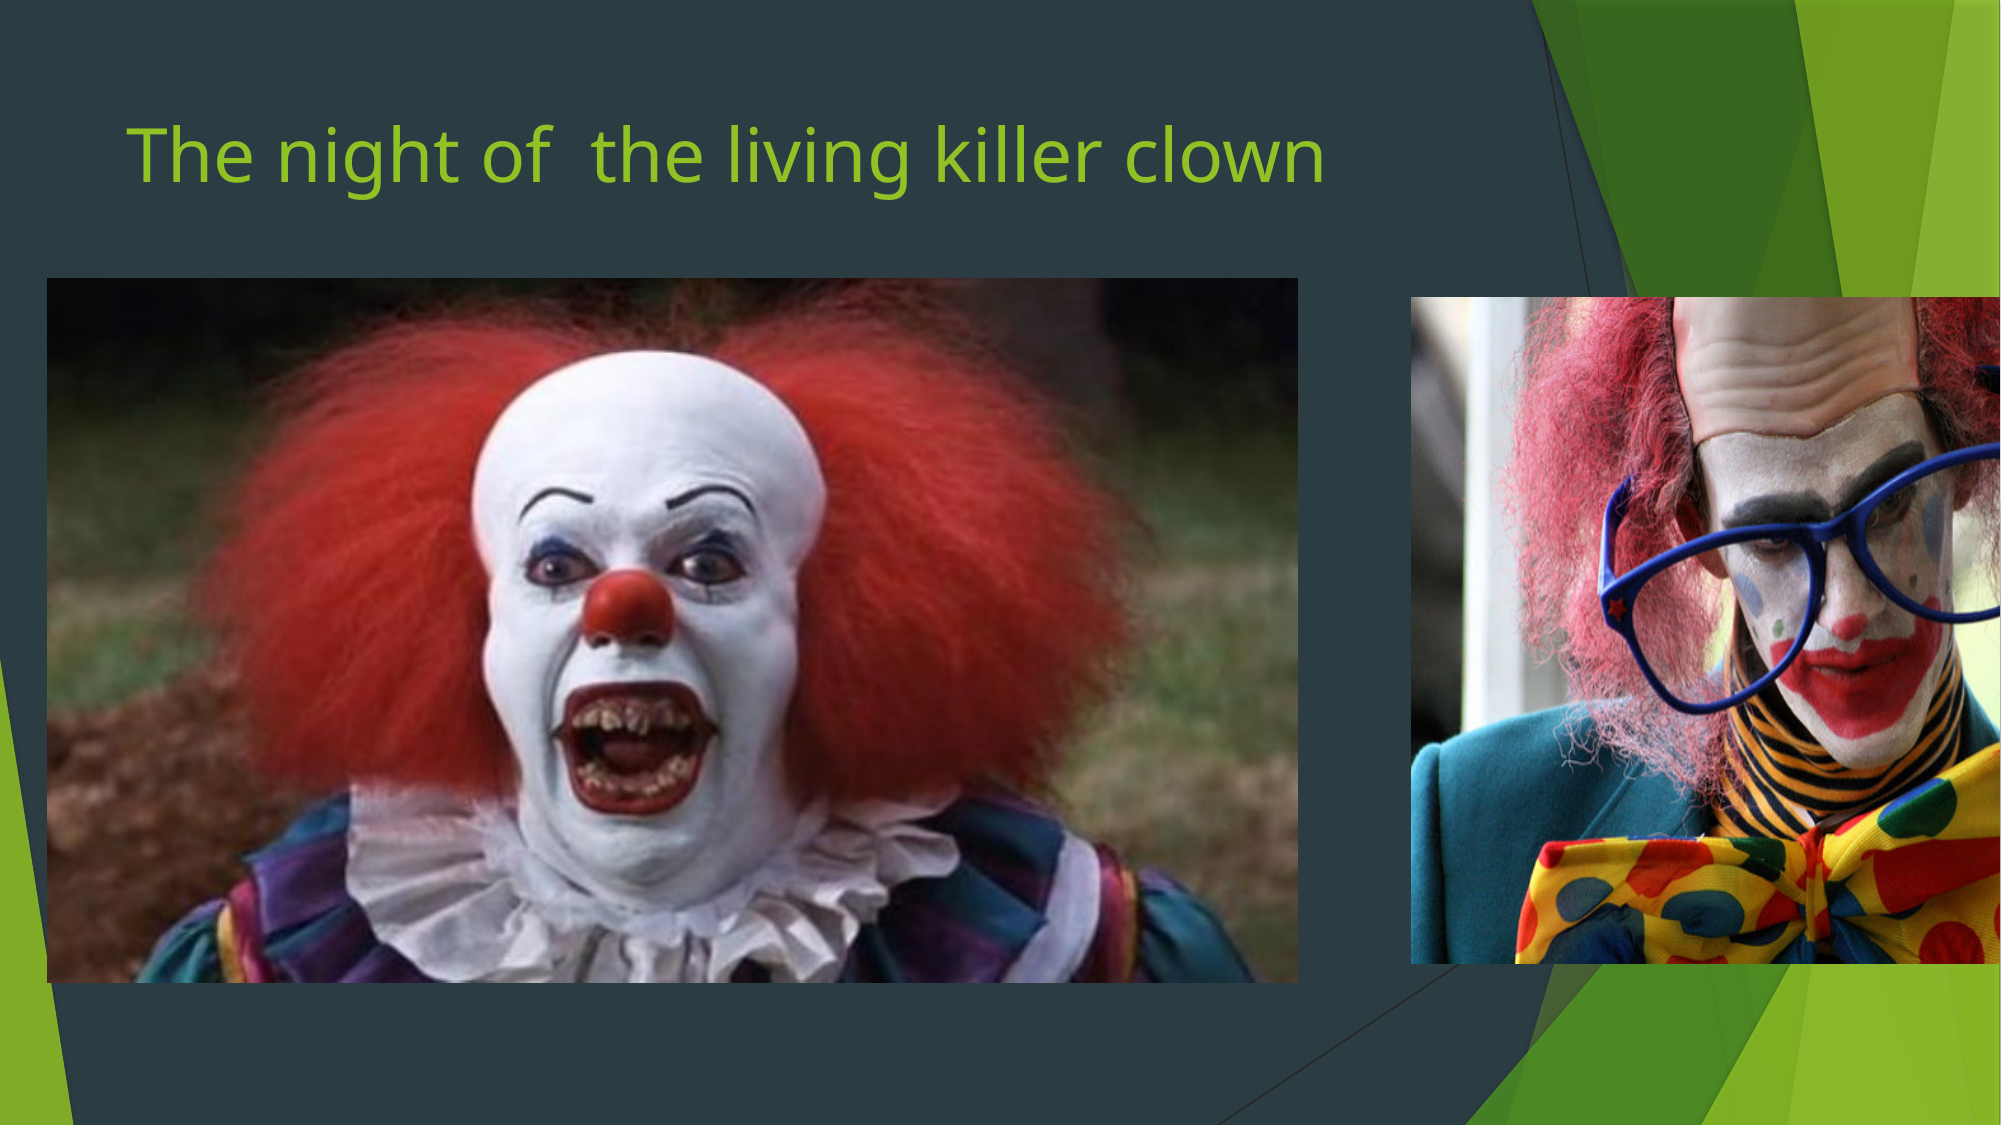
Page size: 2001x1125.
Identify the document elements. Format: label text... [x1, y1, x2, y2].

title The night of the living killer clown [111, 99, 1522, 317]
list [1410, 297, 2000, 965]
picture [46, 278, 1298, 984]
